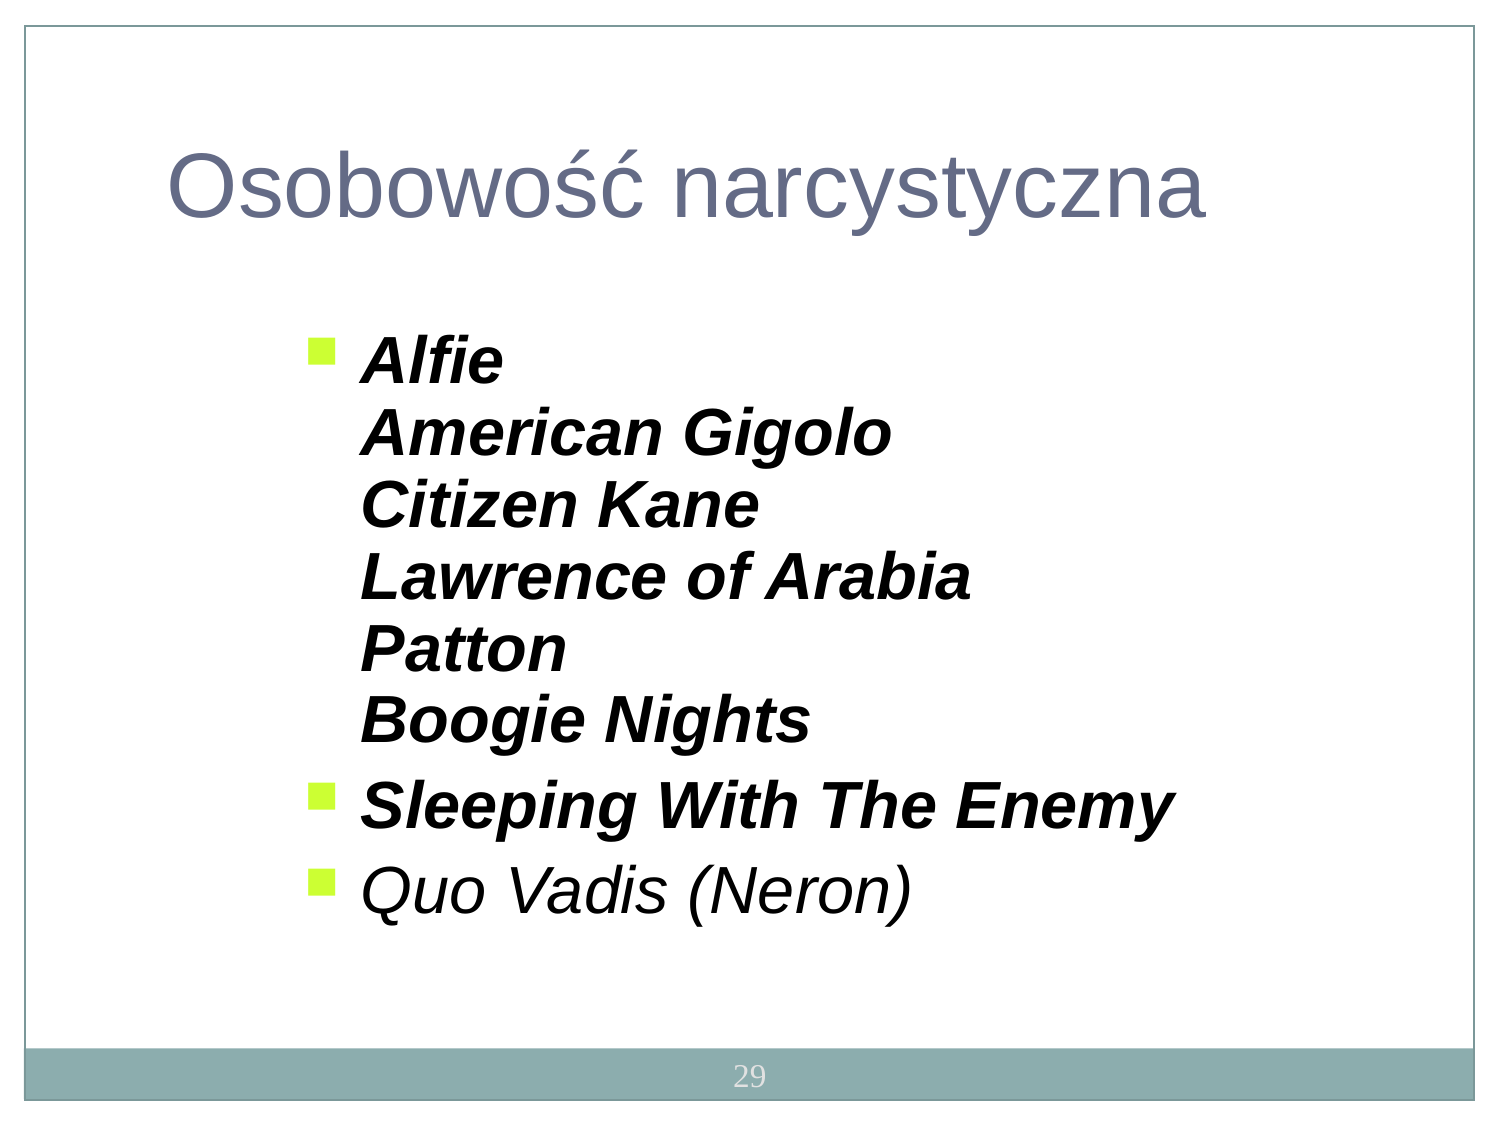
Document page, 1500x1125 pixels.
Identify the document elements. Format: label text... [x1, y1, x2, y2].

text_box Osobowość narcystyczna [152, 118, 1262, 244]
text_box Alfie American Gigolo Citizen Kane Lawrence of Arabia Patton Boogie Nights Sleeping With The Enemy Quo Vadis (Neron) [289, 318, 1211, 994]
slide_number 29 [699, 1037, 800, 1110]
